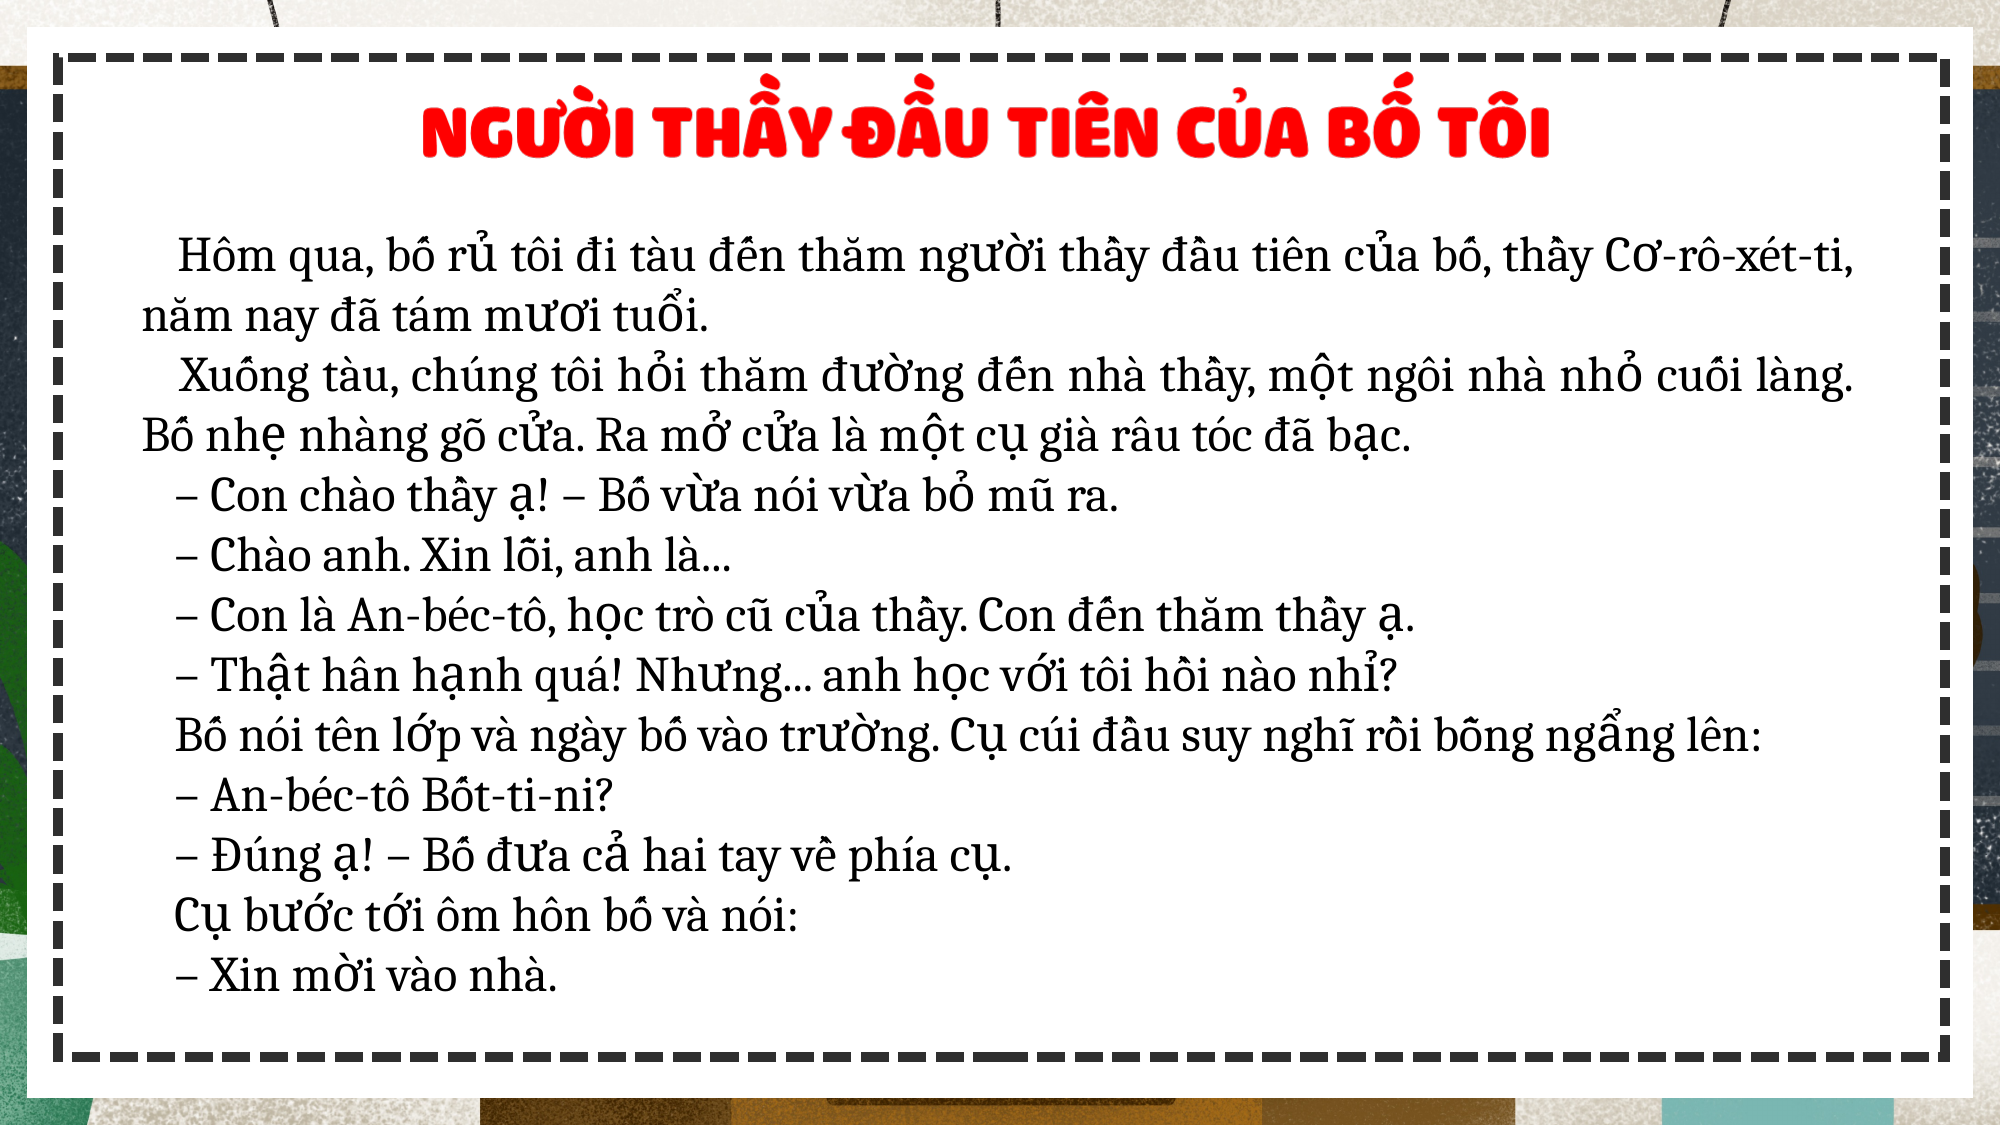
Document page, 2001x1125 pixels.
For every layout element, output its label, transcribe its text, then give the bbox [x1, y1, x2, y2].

picture [0, 0, 2000, 1125]
text_box Hôm qua, bố rủ tôi đi tàu đến thăm người thầy đầu tiên của bố, thầy Cơ-rô-xét-ti, năm nay đã tám mươi tuổi. Xuống tàu, chúng tôi hỏi thăm đường đến nhà thầy, một ngôi nhà nhỏ cuối làng. Bố nhẹ nhàng gõ cửa. Ra mở cửa là một cụ già râu tóc đã bạc. – Con chào thầy ạ! – Bố vừa nói vừa bỏ mũ ra. – Chào anh. Xin lỗi, anh là... – Con là An-béc-tô, học trò cũ của thầy. Con đến thăm thầy ạ. – Thật hân hạnh quá! Nhưng... anh học với tôi hồi nào nhỉ? Bố nói tên lớp và ngày bố vào trường. Cụ cúi đầu suy nghĩ rồi bỗng ngẩng lên: – An-béc-tô Bốt-ti-ni? – Đúng ạ! – Bố đưa cả hai tay về phía cụ. Cụ bước tới ôm hôn bố và nói: – Xin mời vào nhà. [126, 214, 1868, 1009]
